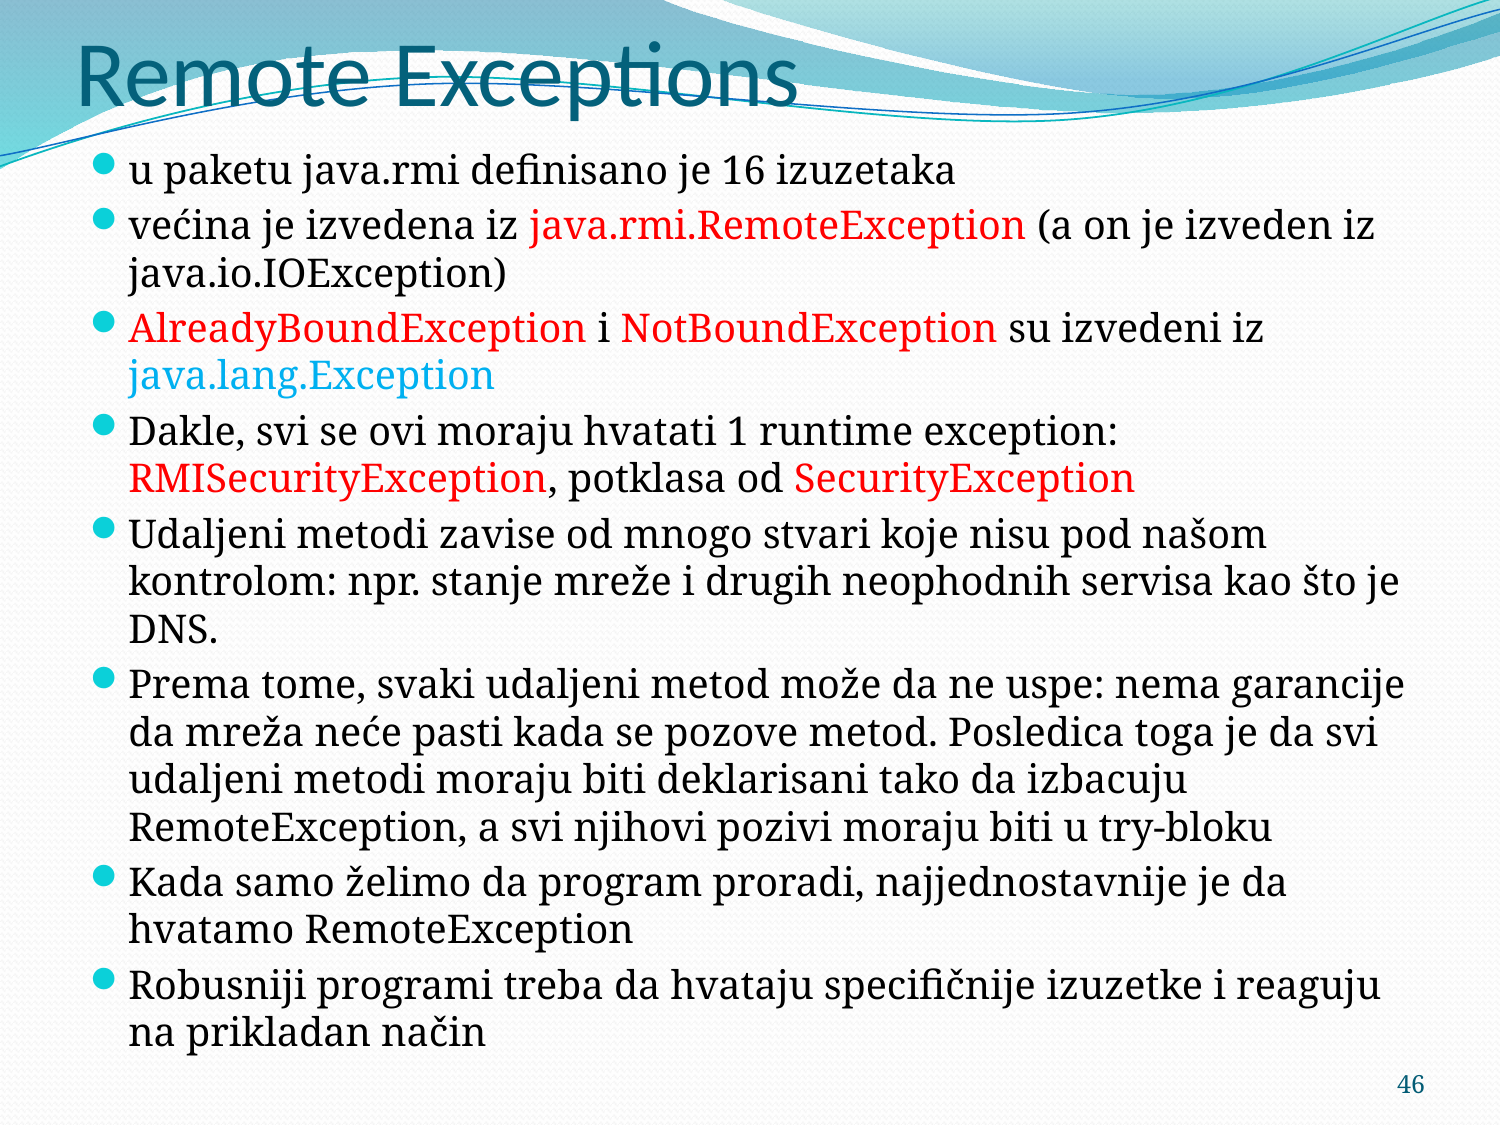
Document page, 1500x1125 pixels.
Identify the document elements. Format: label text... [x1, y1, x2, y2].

slide_number 46 [1299, 1042, 1425, 1103]
title Remote Exceptions [75, 4, 1425, 125]
list u paketu java.rmi definisano je 16 izuzetaka većina je izvedena iz java.rmi.RemoteException (a on je izveden iz java.io.IOException) AlreadyBoundException i NotBoundException su izvedeni iz java.lang.Exception Dakle, svi se ovi moraju hvatati 1 runtime exception: RMISecurityException, potklasa od SecurityException Udaljeni metodi zavise od mnogo stvari koje nisu pod našom kontrolom: npr. stanje mreže i drugih neophodnih servisa kao što je DNS. Prema tome, svaki udaljeni metod može da ne uspe: nema garancije da mreža neće pasti kada se pozove metod. Posledica toga je da svi udaljeni metodi moraju biti deklarisani tako da izbacuju RemoteException, a svi njihovi pozivi moraju biti u try-bloku Kada samo želimo da program proradi, najjednostavnije je da hvatamo RemoteException Robusniji programi treba da hvataju specifičnije izuzetke i reaguju na prikladan način [75, 137, 1425, 1100]
